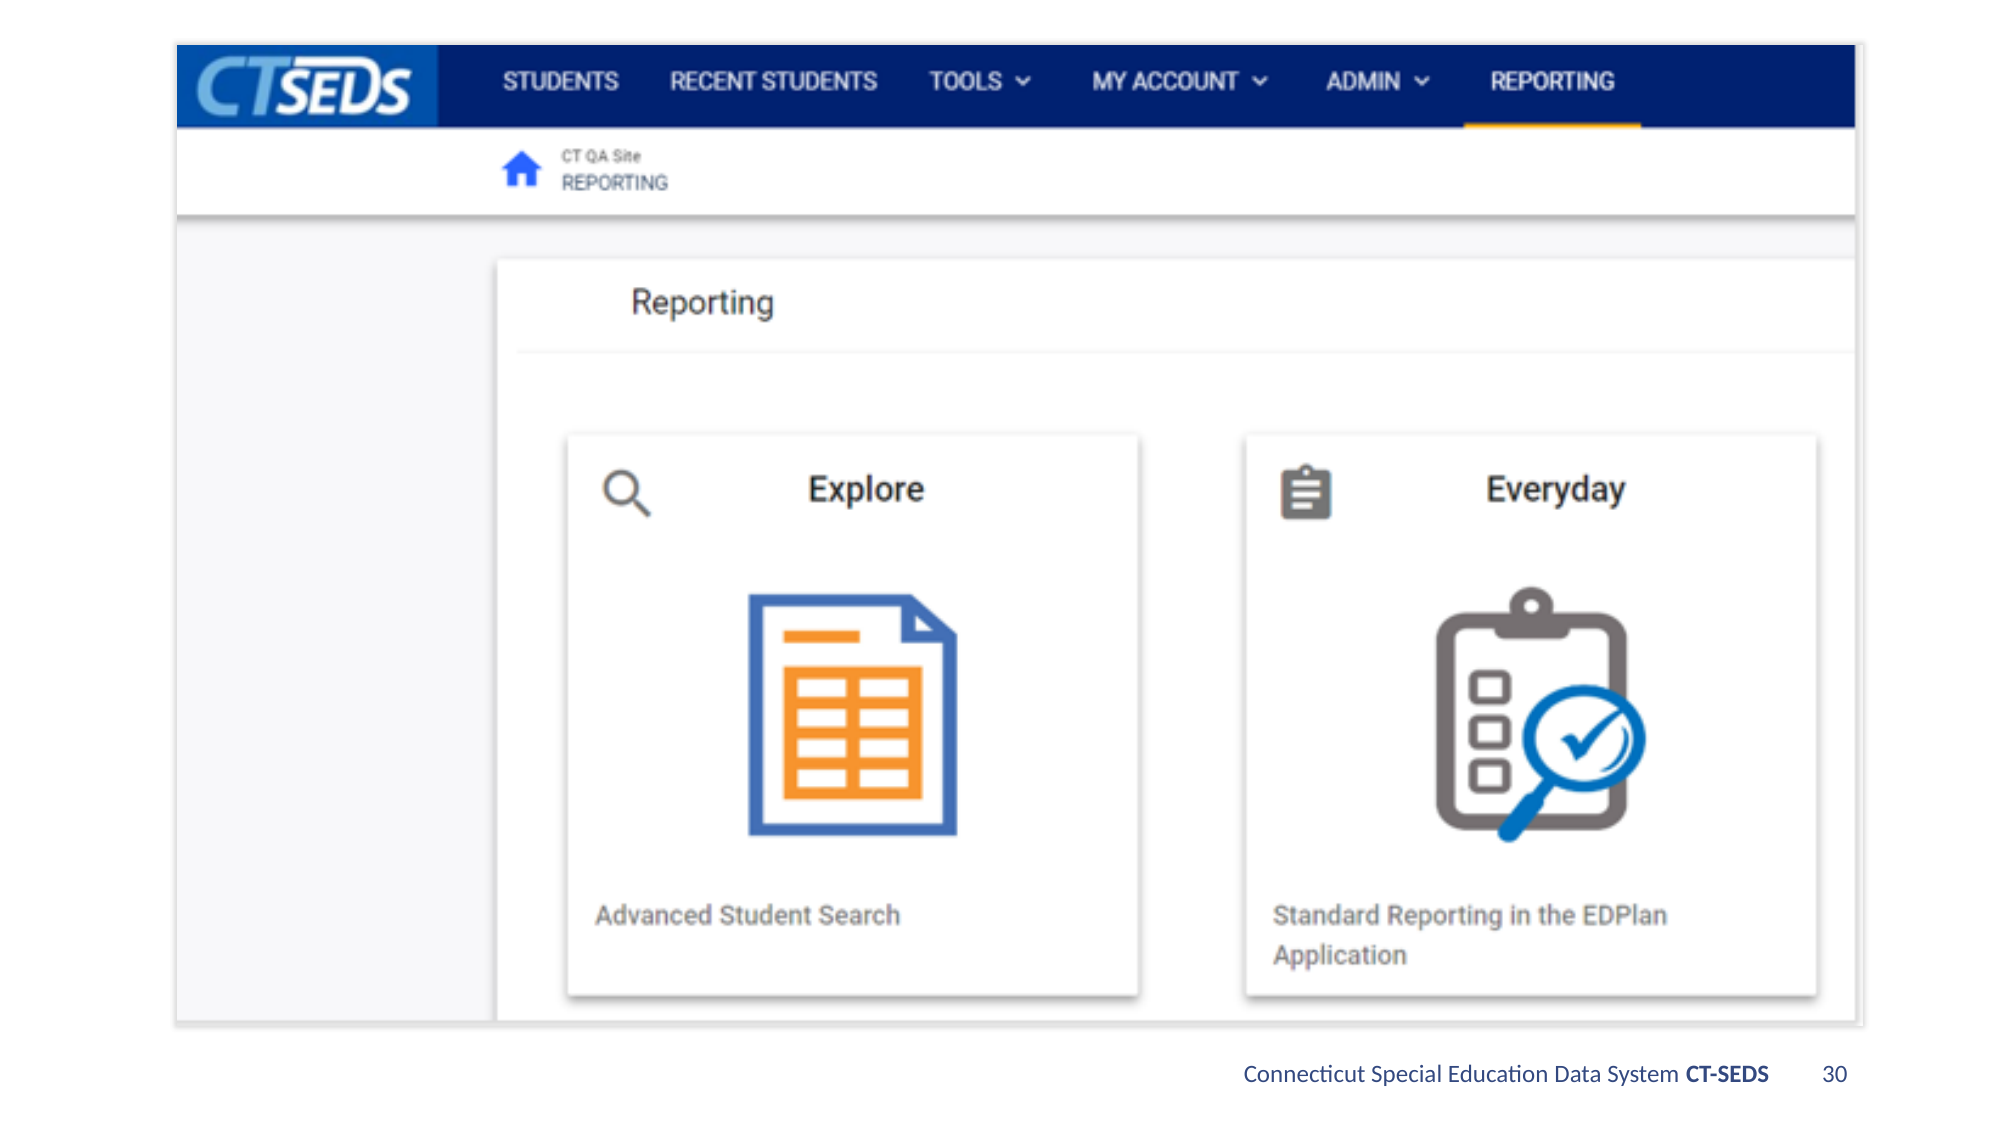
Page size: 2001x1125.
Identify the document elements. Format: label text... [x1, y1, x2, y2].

slide_number 30 [1784, 1042, 1863, 1103]
picture [177, 45, 1863, 1026]
footer Connecticut Special Education Data System CT-SEDS [1109, 1042, 1784, 1103]
